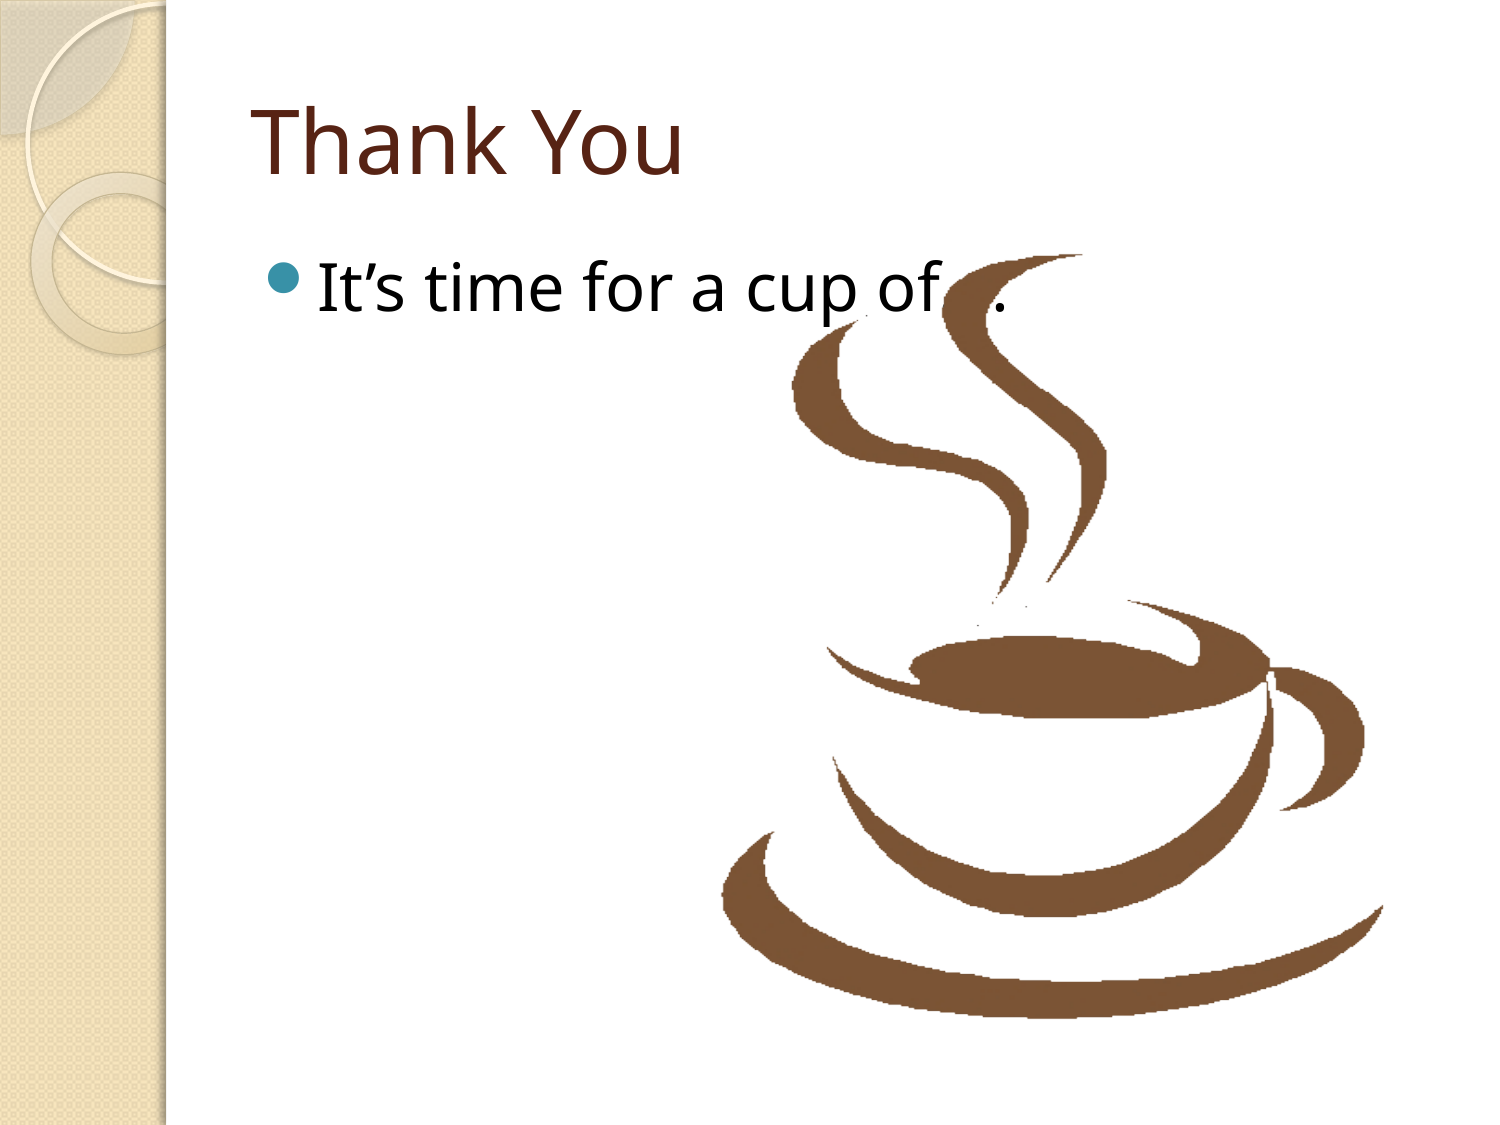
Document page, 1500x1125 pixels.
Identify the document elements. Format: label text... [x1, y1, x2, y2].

picture [714, 248, 1393, 1036]
title Thank You [235, 45, 1466, 233]
list It’s time for a cup of…. [235, 237, 1466, 1025]
